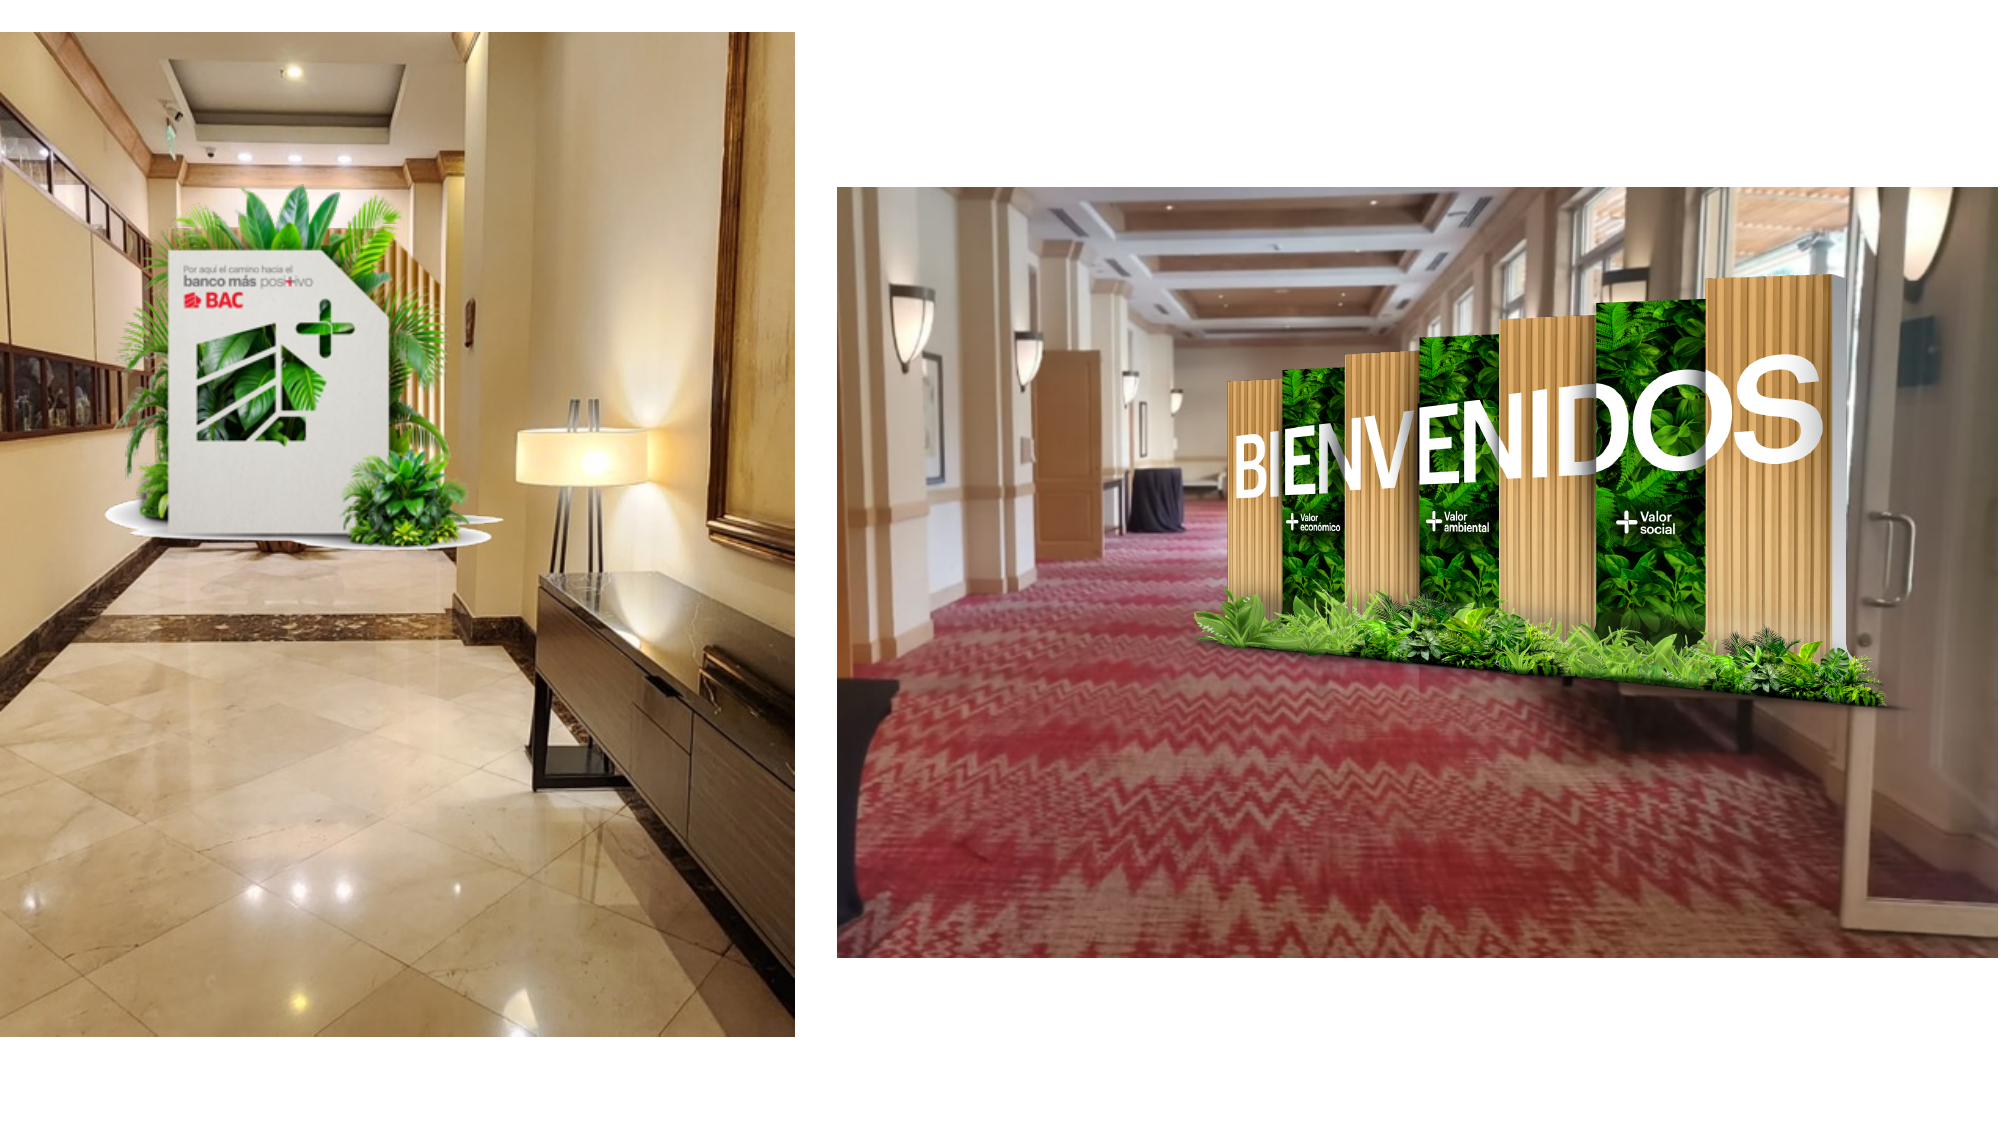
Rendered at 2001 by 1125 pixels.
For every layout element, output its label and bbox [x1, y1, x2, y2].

picture [0, 32, 795, 1037]
picture [837, 186, 1998, 958]
